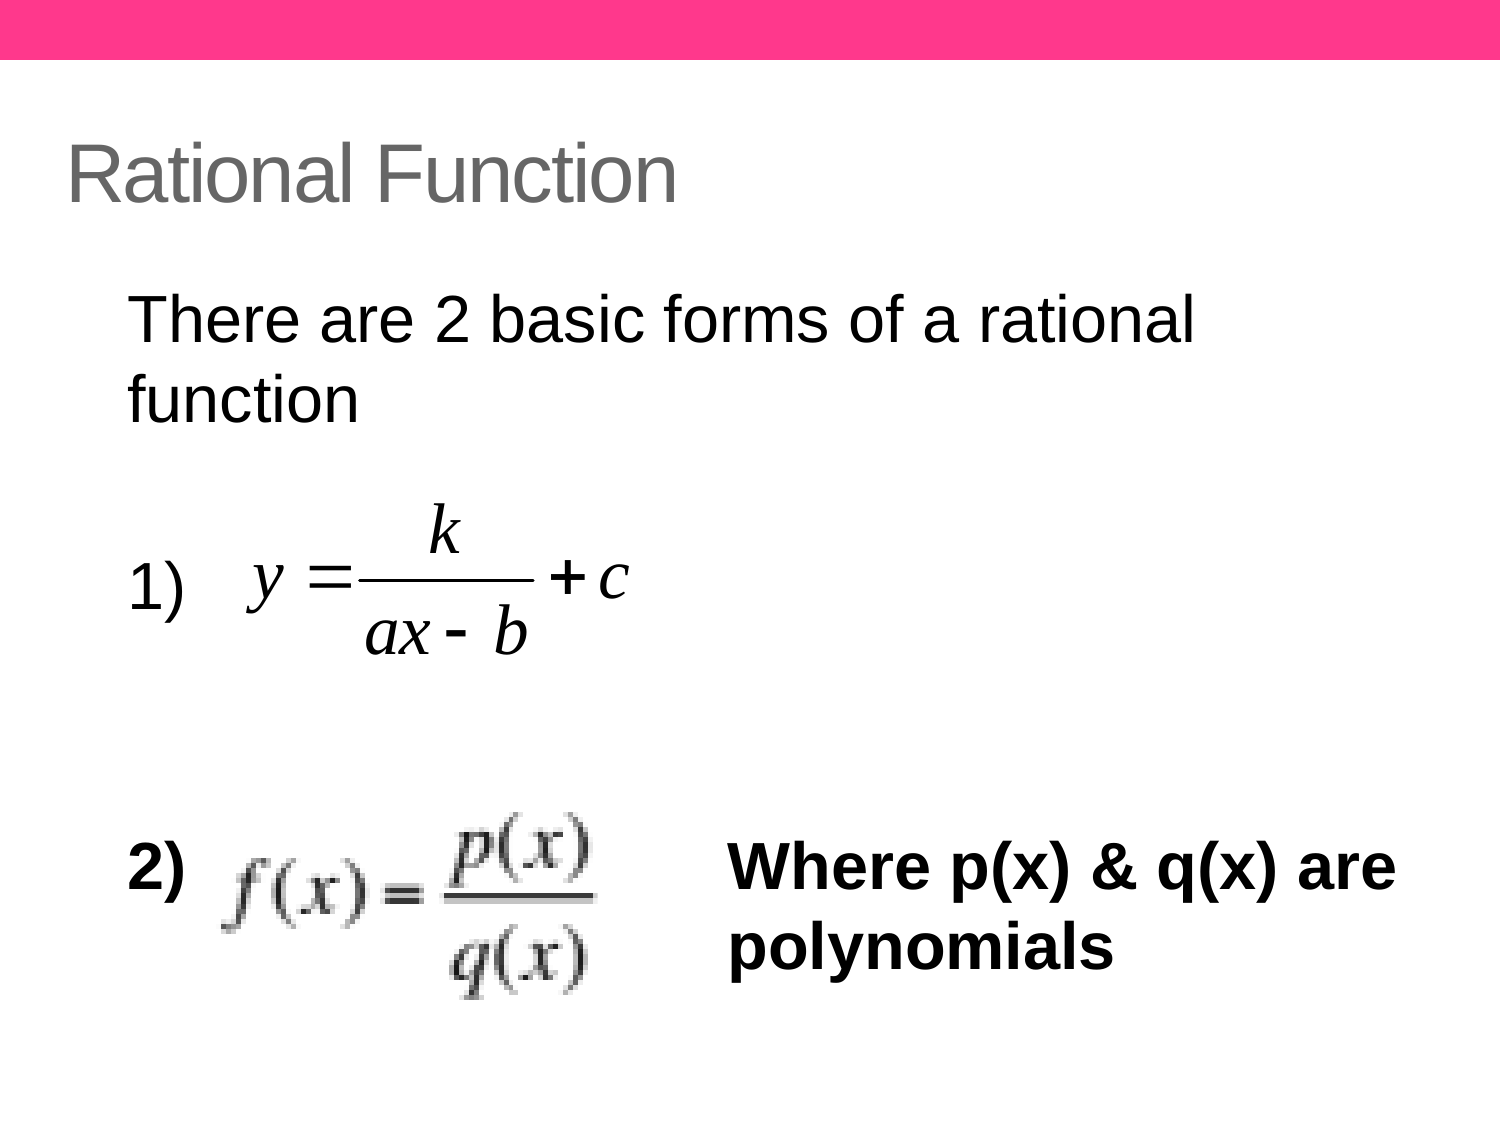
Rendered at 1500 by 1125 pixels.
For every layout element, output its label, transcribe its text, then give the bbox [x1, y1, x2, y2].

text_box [212, 787, 598, 1006]
list There are 2 basic forms of a rational function 1) 2) Where p(x) & q(x) are polynomials [112, 268, 1463, 1069]
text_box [234, 484, 646, 671]
title Rational Function [50, 87, 1400, 250]
